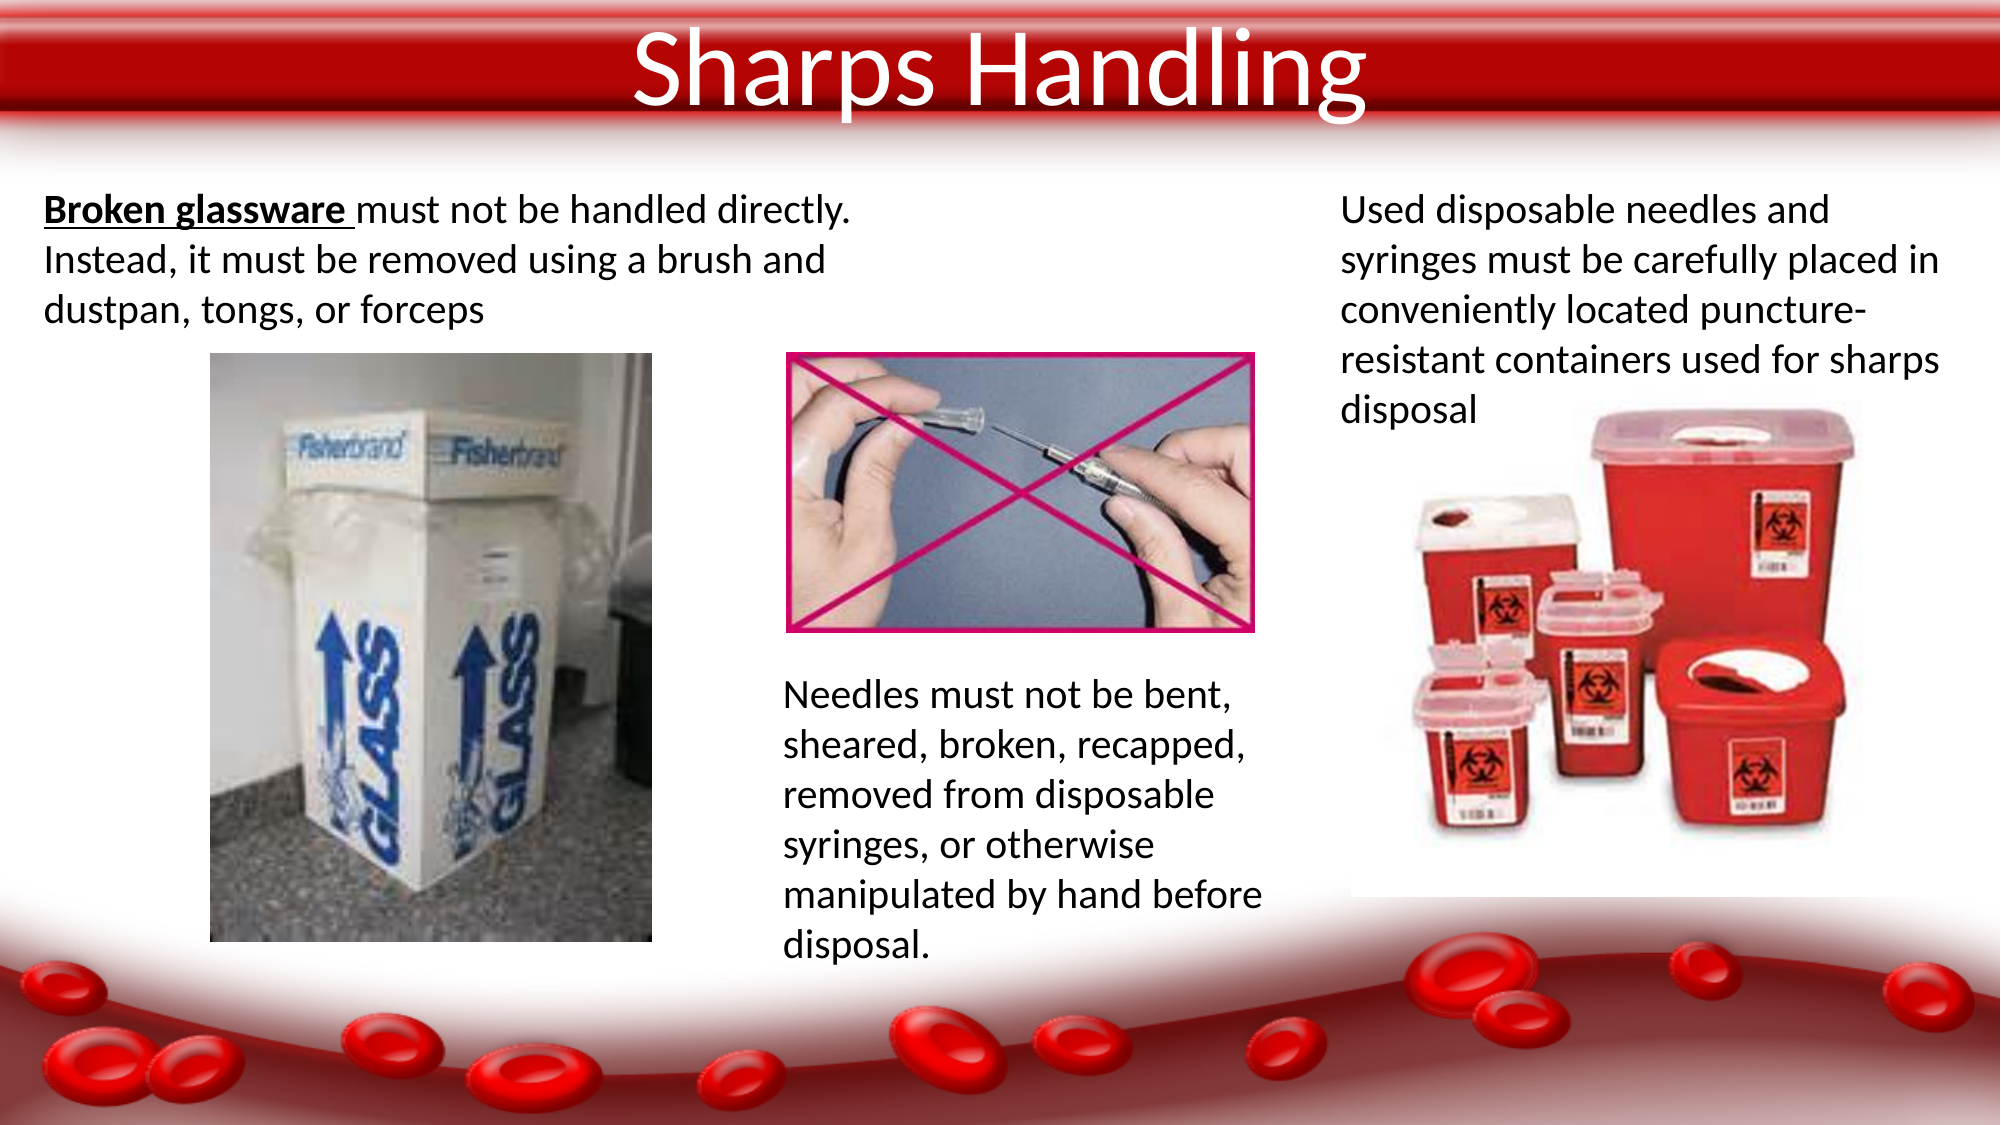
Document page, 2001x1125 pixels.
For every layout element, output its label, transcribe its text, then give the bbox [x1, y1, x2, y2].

text_box Broken glassware must not be handled directly. Instead, it must be removed using a brush and dustpan, tongs, or forceps [28, 193, 876, 340]
text_box Needles must not be bent, sheared, broken, recapped, removed from disposable syringes, or otherwise manipulated by hand before disposal. [768, 659, 1309, 975]
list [209, 353, 653, 943]
text_box Used disposable needles and syringes must be carefully placed in conveniently located puncture-resistant containers used for sharps disposal [1325, 193, 1975, 440]
picture [0, 0, 2000, 1125]
